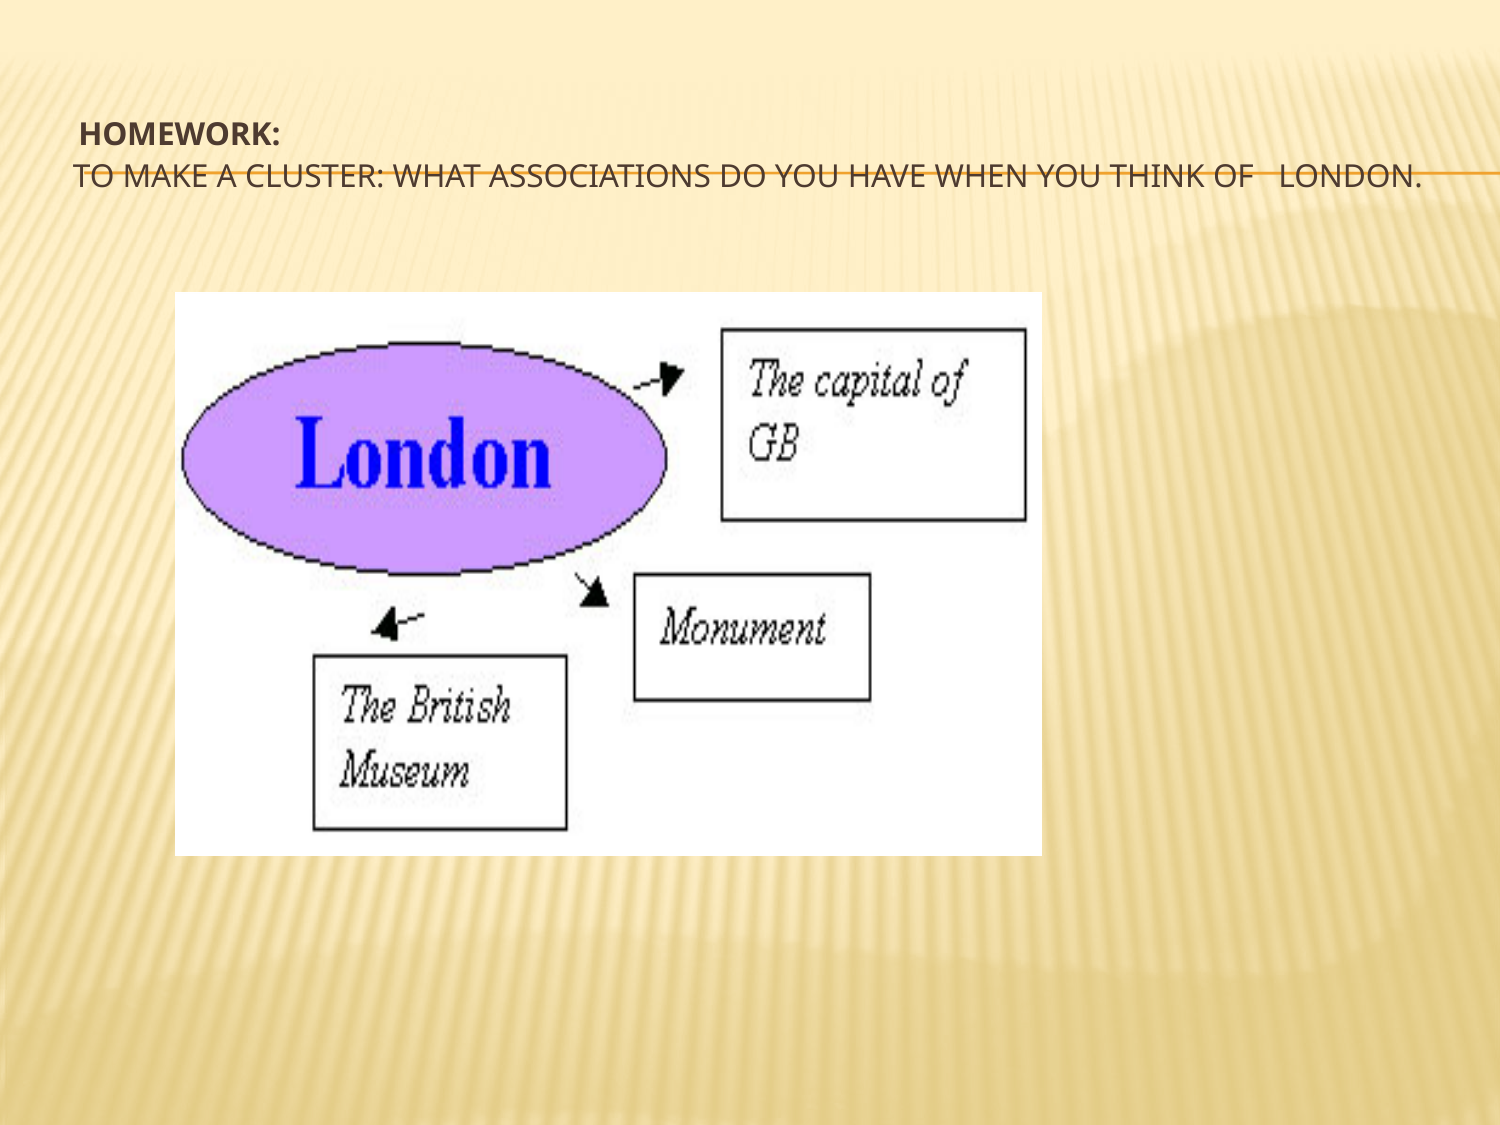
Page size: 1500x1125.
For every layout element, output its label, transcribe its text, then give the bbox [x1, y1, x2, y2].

title Homework: to make a cluster: what associations do you have when you think of London. [50, 75, 1475, 213]
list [175, 292, 1042, 856]
